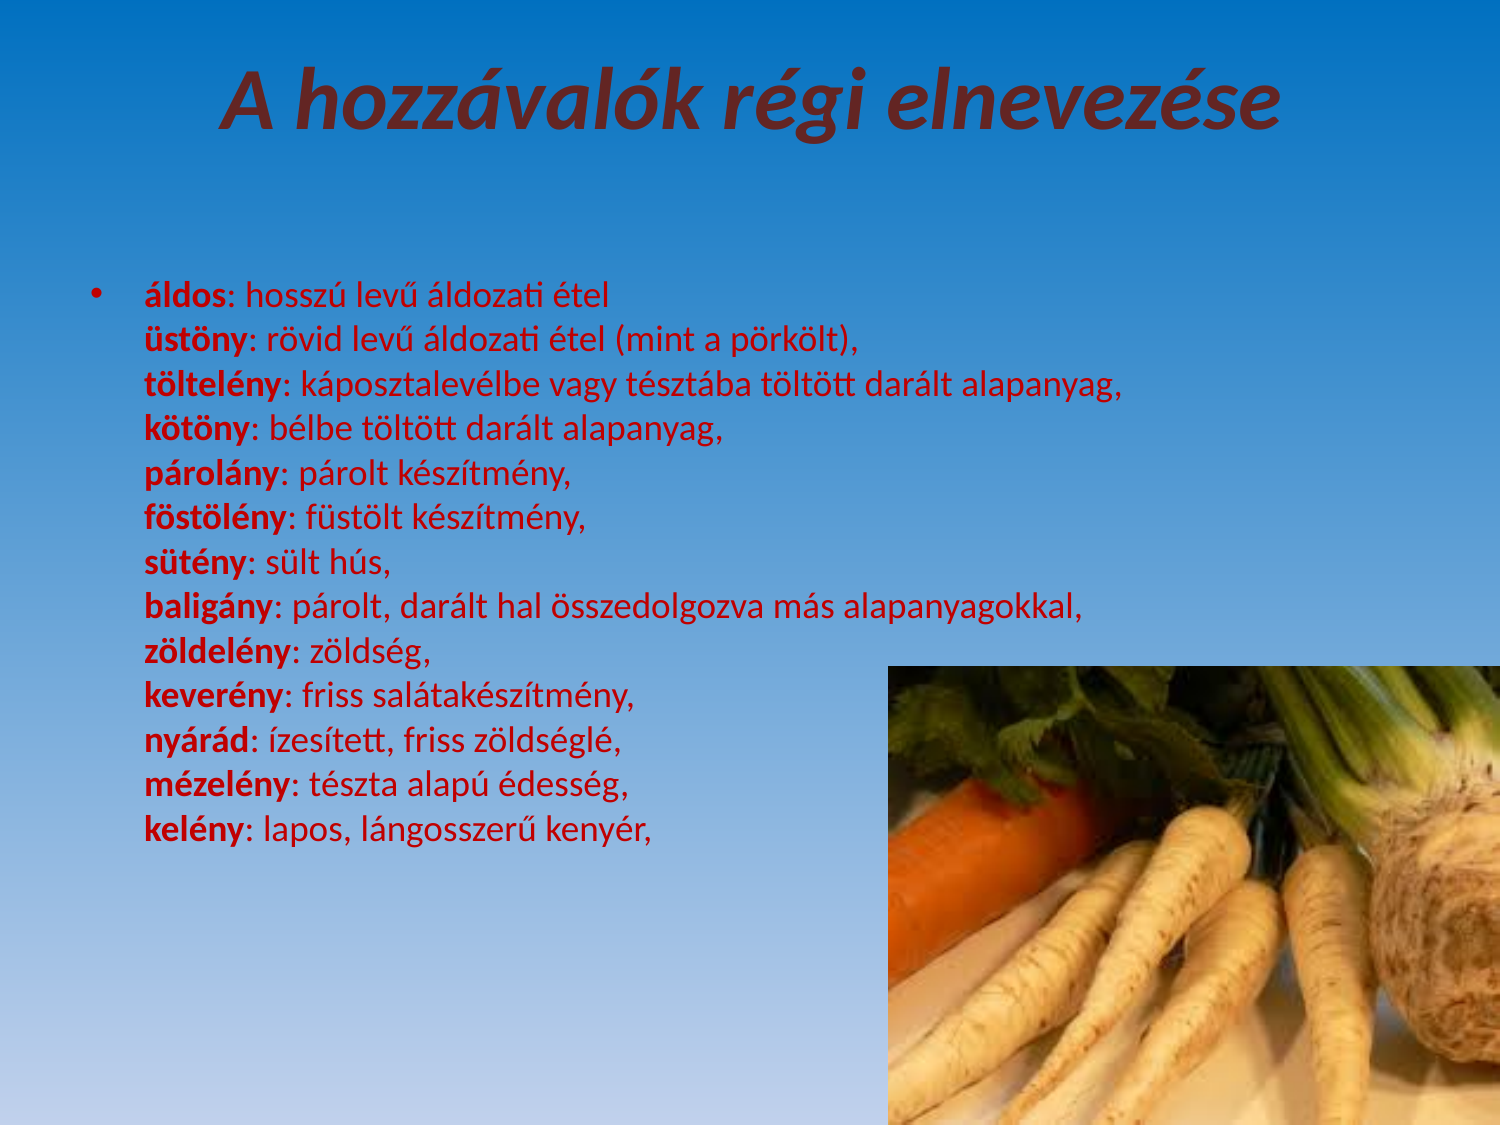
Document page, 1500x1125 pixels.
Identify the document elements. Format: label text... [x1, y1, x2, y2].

picture [887, 666, 1500, 1125]
title A hozzávalók régi elnevezése [76, 0, 1427, 188]
list áldos: hosszú levű áldozati étel üstöny: rövid levű áldozati étel (mint a pörkölt), töltelény: káposztalevélbe vagy tésztába töltött darált alapanyag, kötöny: bélbe töltött darált alapanyag, párolány: párolt készítmény, föstölény: füstölt készítmény, sütény: sült hús, baligány: párolt, darált hal összedolgozva más alapanyagokkal, zöldelény: zöldség, keverény: friss salátakészítmény, nyárád: ízesített, friss zöldséglé, mézelény: tészta alapú édesség, kelény: lapos, lángosszerű kenyér, [75, 262, 1425, 1005]
